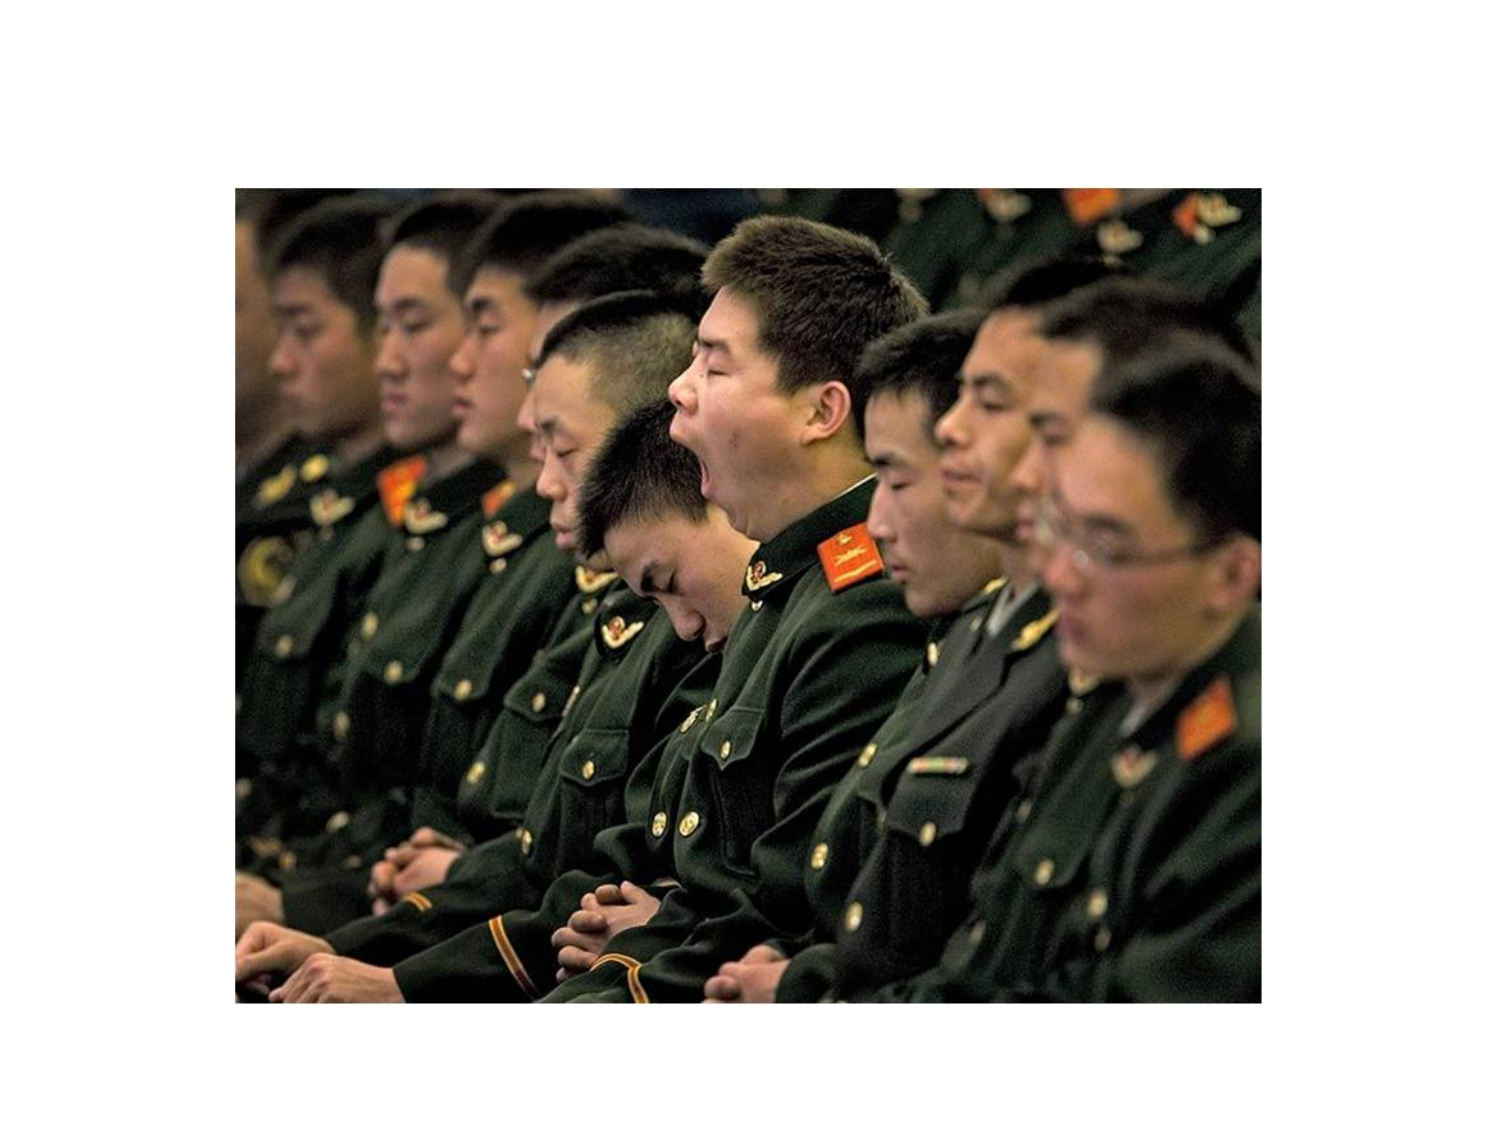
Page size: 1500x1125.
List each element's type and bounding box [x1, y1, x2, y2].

list [234, 187, 1264, 1006]
